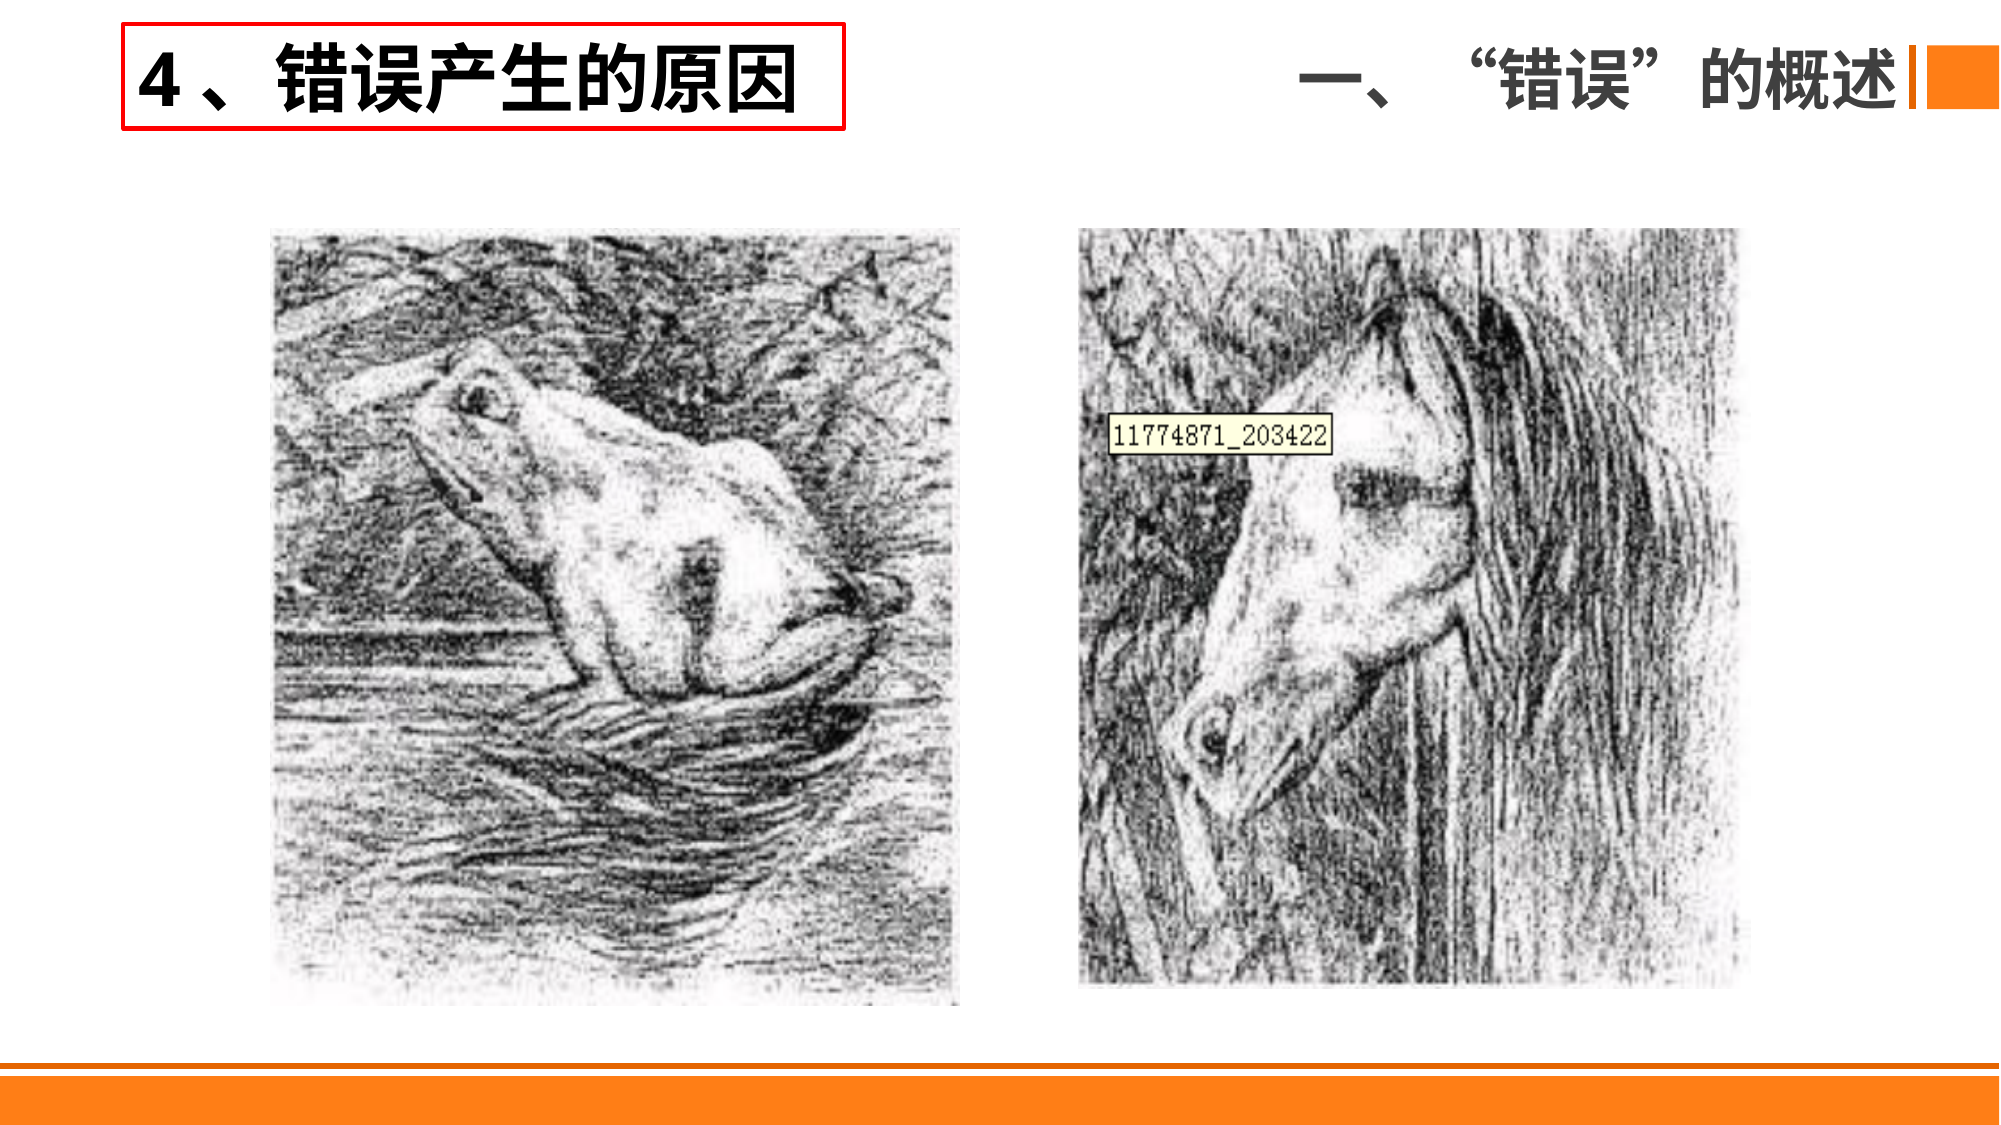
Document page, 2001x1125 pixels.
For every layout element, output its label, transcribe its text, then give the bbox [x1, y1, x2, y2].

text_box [270, 228, 1750, 1006]
list 一、“错误”的概述 [877, 39, 1914, 104]
text_box 4、错误产生的原因 [123, 23, 844, 129]
